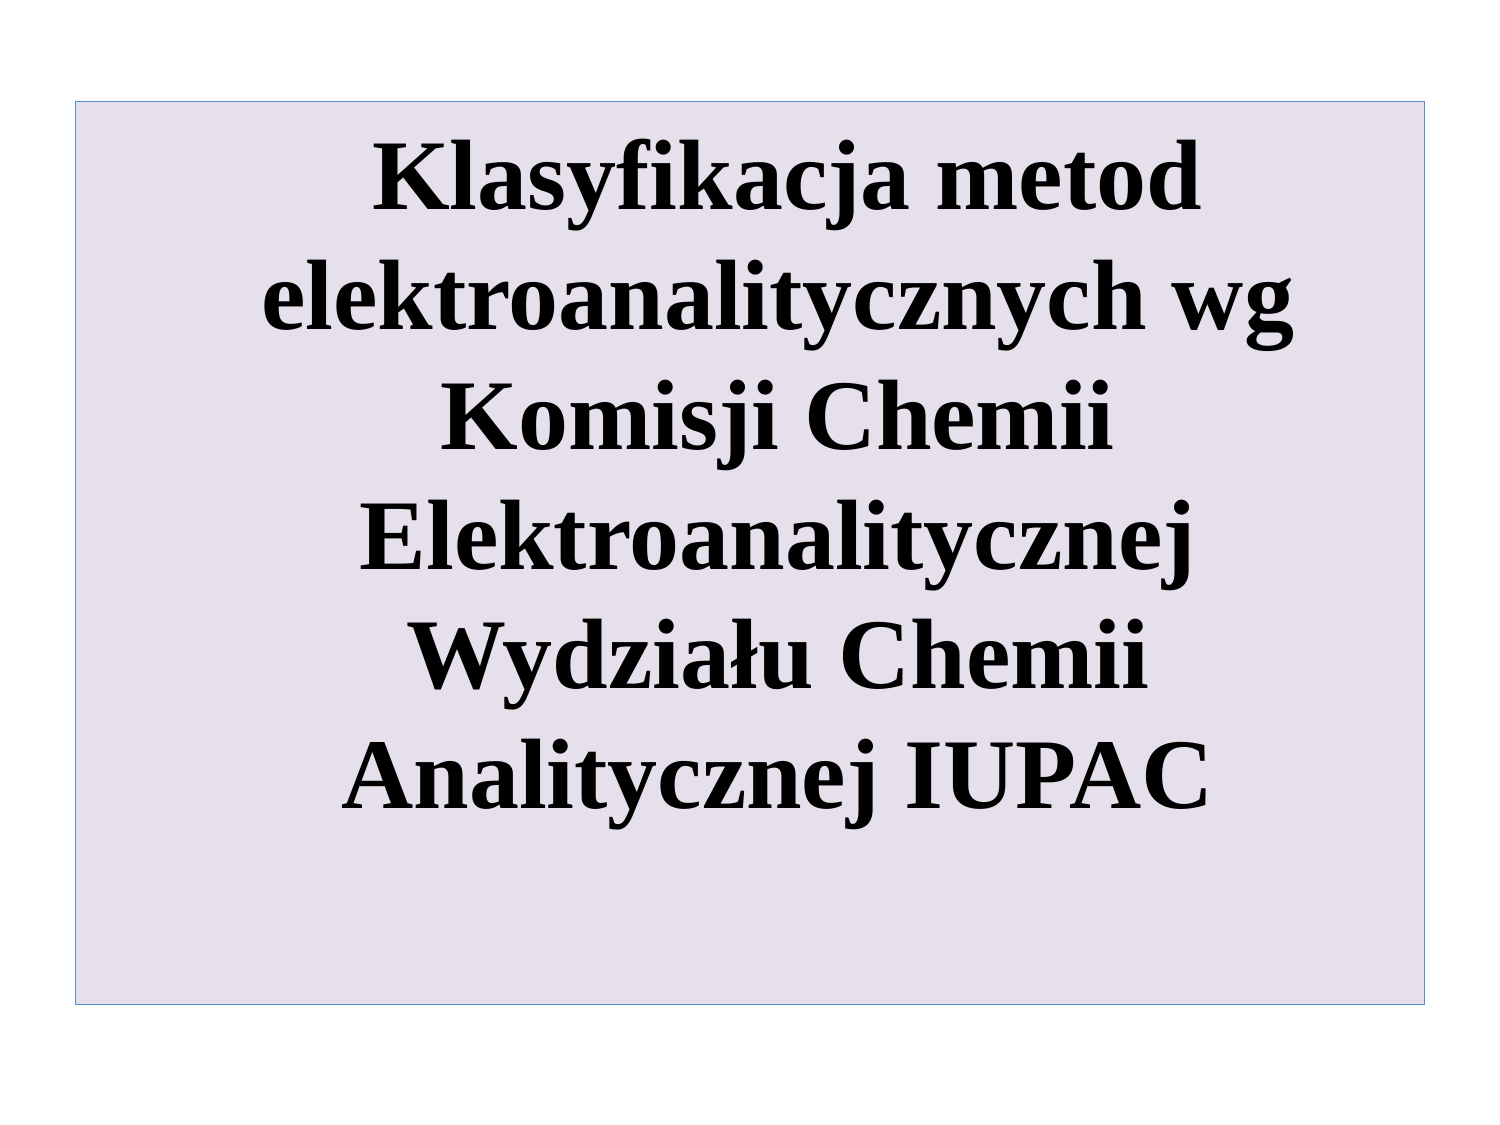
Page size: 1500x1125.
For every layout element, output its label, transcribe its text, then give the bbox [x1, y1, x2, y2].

list Klasyfikacja metod elektroanalitycznych wg Komisji Chemii Elektroanalitycznej Wydziału Chemii Analitycznej IUPAC [75, 101, 1425, 1005]
